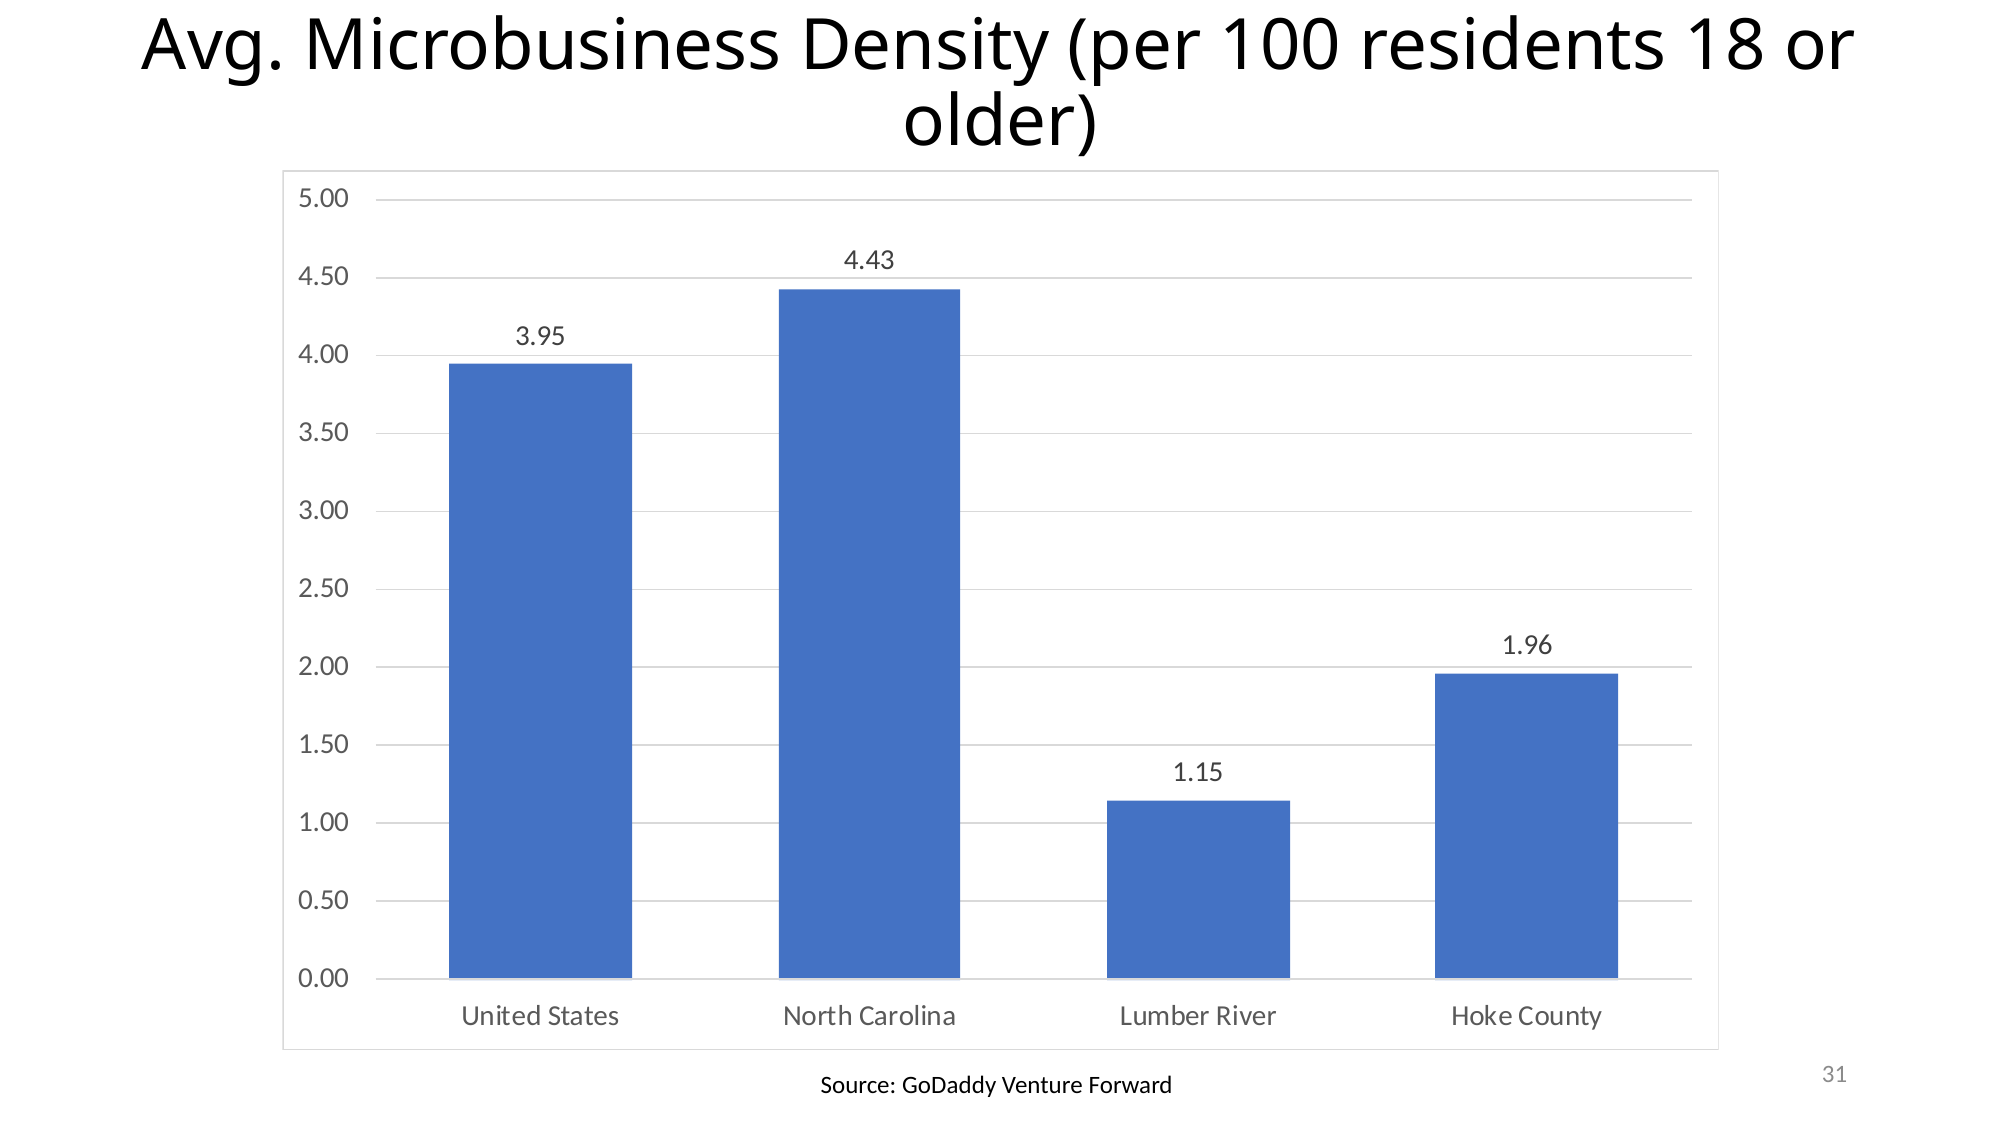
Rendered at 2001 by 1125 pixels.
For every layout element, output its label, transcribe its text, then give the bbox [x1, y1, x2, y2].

text_box Source: GoDaddy Venture Forward [805, 1061, 1195, 1106]
title Avg. Microbusiness Density (per 100 residents 18 or older) [24, 0, 1975, 169]
picture [281, 168, 1719, 1050]
slide_number 31 [1412, 1042, 1863, 1103]
